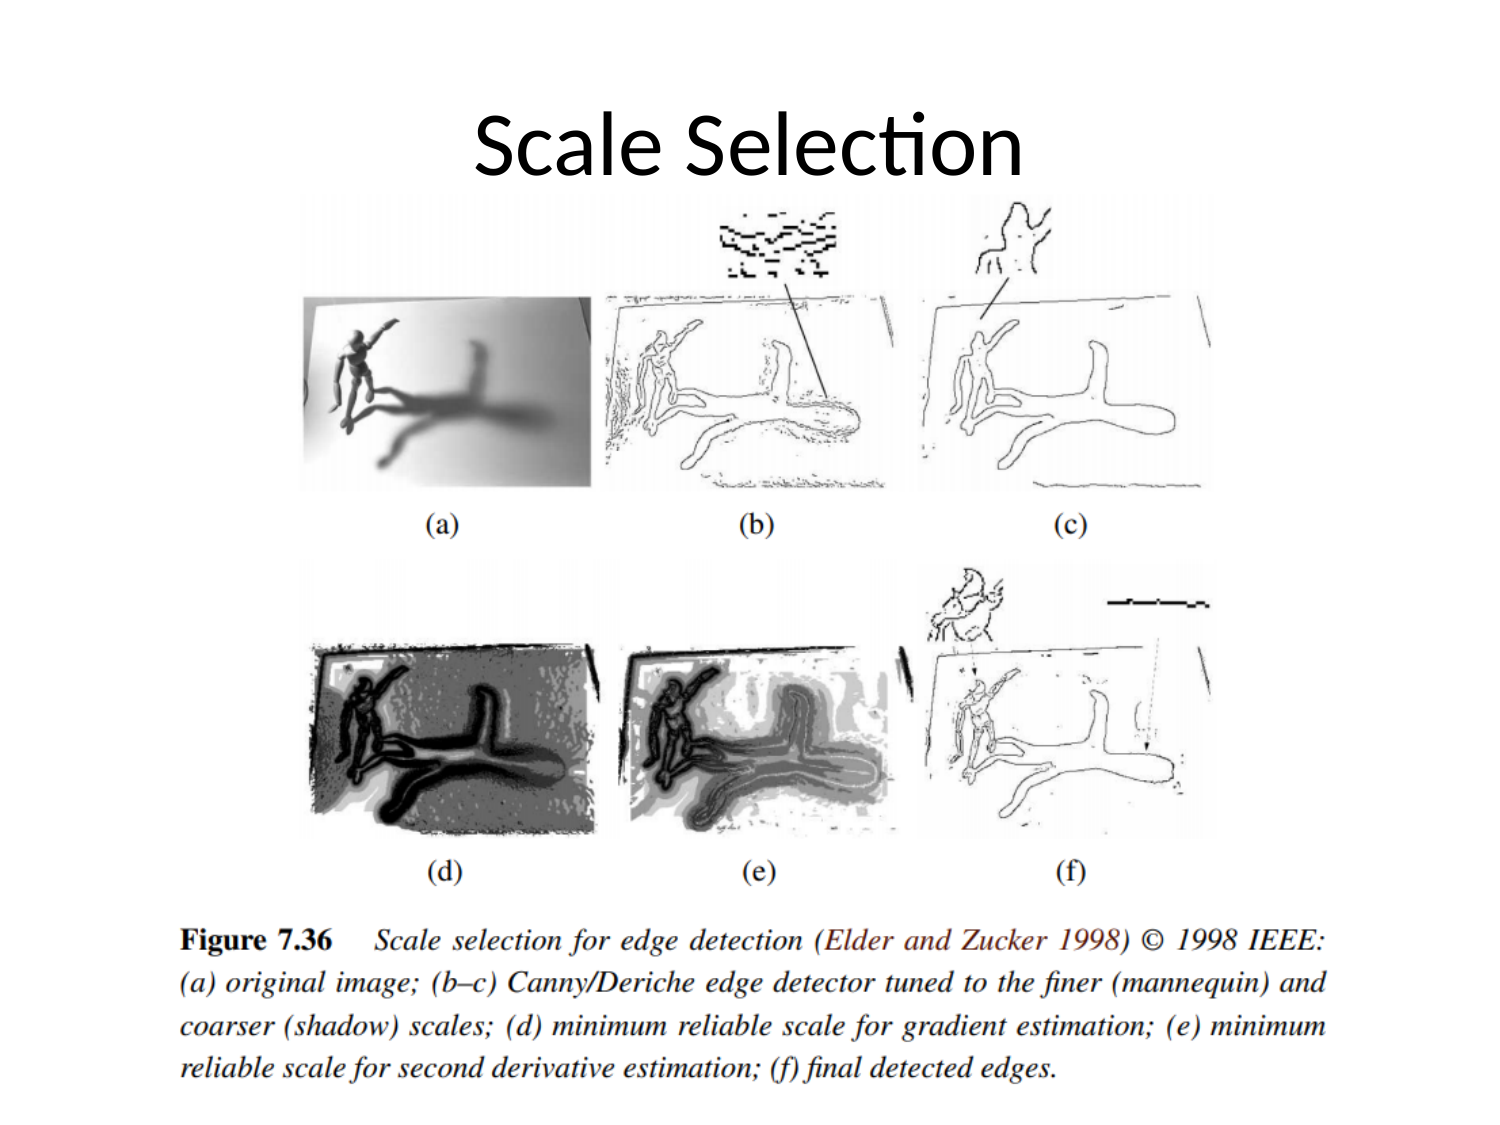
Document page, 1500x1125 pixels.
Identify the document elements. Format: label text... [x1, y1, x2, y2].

picture [170, 184, 1353, 1100]
title Scale Selection [75, 45, 1425, 233]
